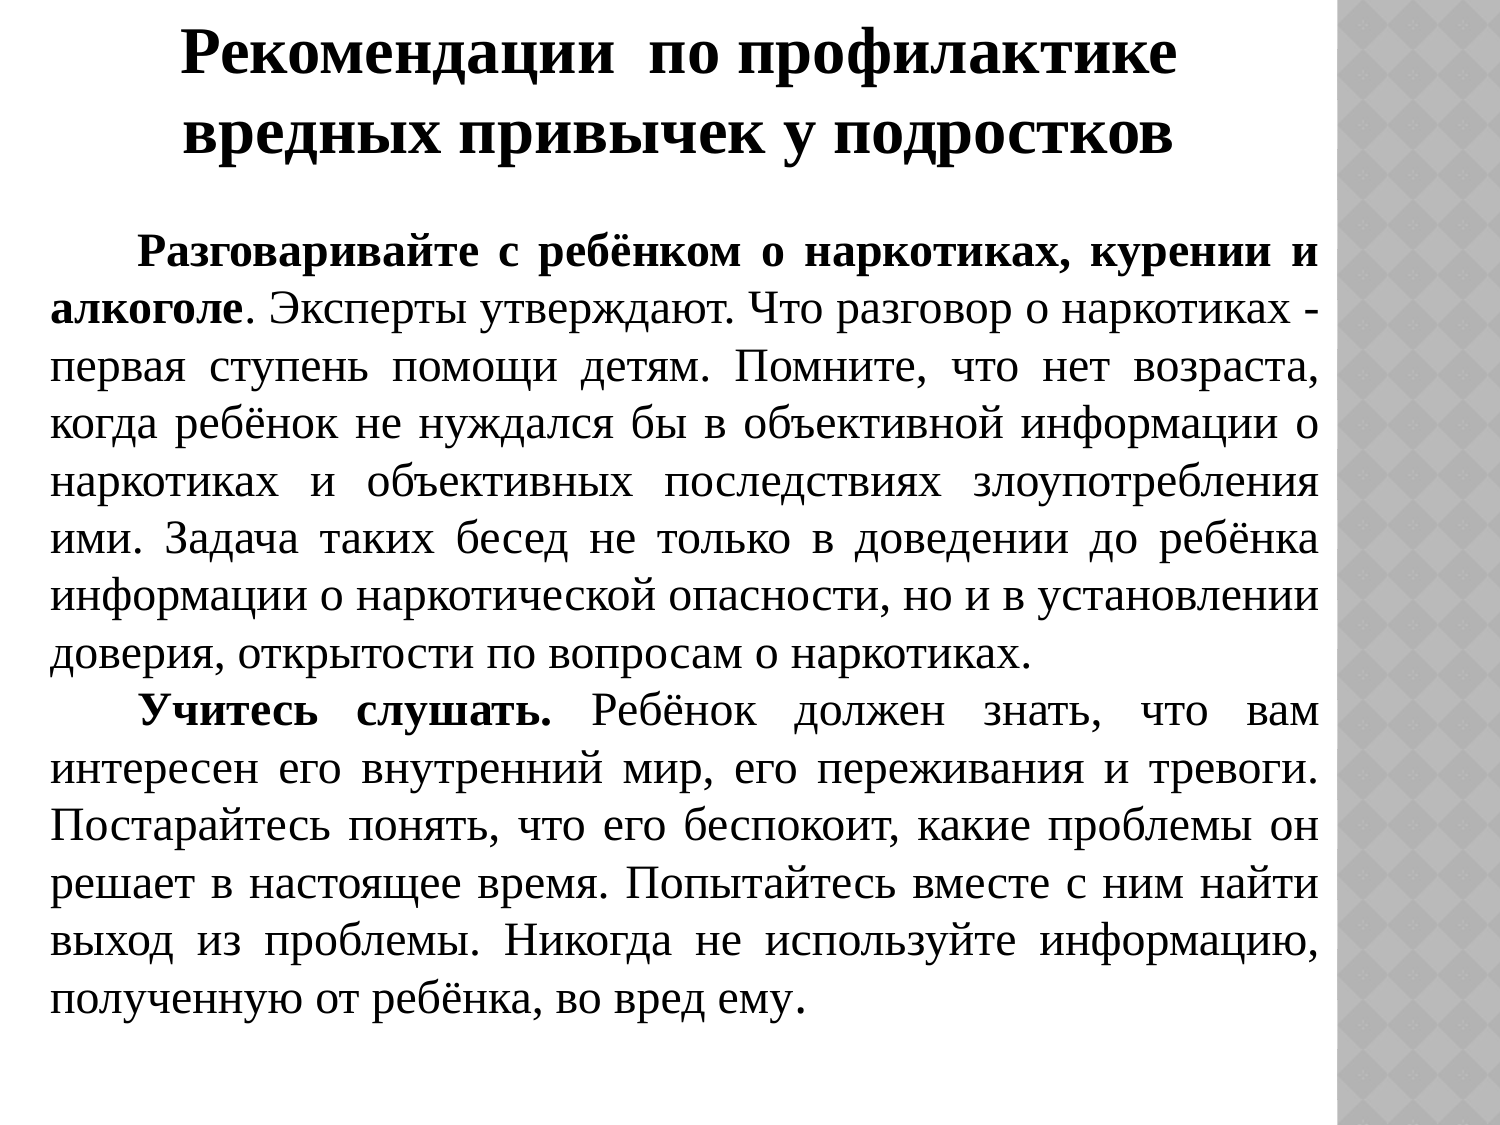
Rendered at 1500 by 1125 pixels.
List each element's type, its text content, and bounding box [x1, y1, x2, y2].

text_box Разговаривайте с ребёнком о наркотиках, курении и алкоголе. Эксперты утверждают. Что разговор о наркотиках - первая ступень помощи детям. Помните, что нет возраста, когда ребёнок не нуждался бы в объективной информации о наркотиках и объективных последствиях злоупотребления ими. Задача таких бесед не только в доведении до ребёнка информации о наркотической опасности, но и в установлении доверия, открытости по вопросам о наркотиках. Учитесь слушать. Ребёнок должен знать, что вам интересен его внутренний мир, его переживания и тревоги. Постарайтесь понять, что его беспокоит, какие проблемы он решает в настоящее время. Попытайтесь вместе с ним найти выход из проблемы. Никогда не используйте информацию, полученную от ребёнка, во вред ему. [35, 210, 1336, 1031]
text_box Рекомендации по профилактике вредных привычек у подростков [35, 0, 1325, 175]
